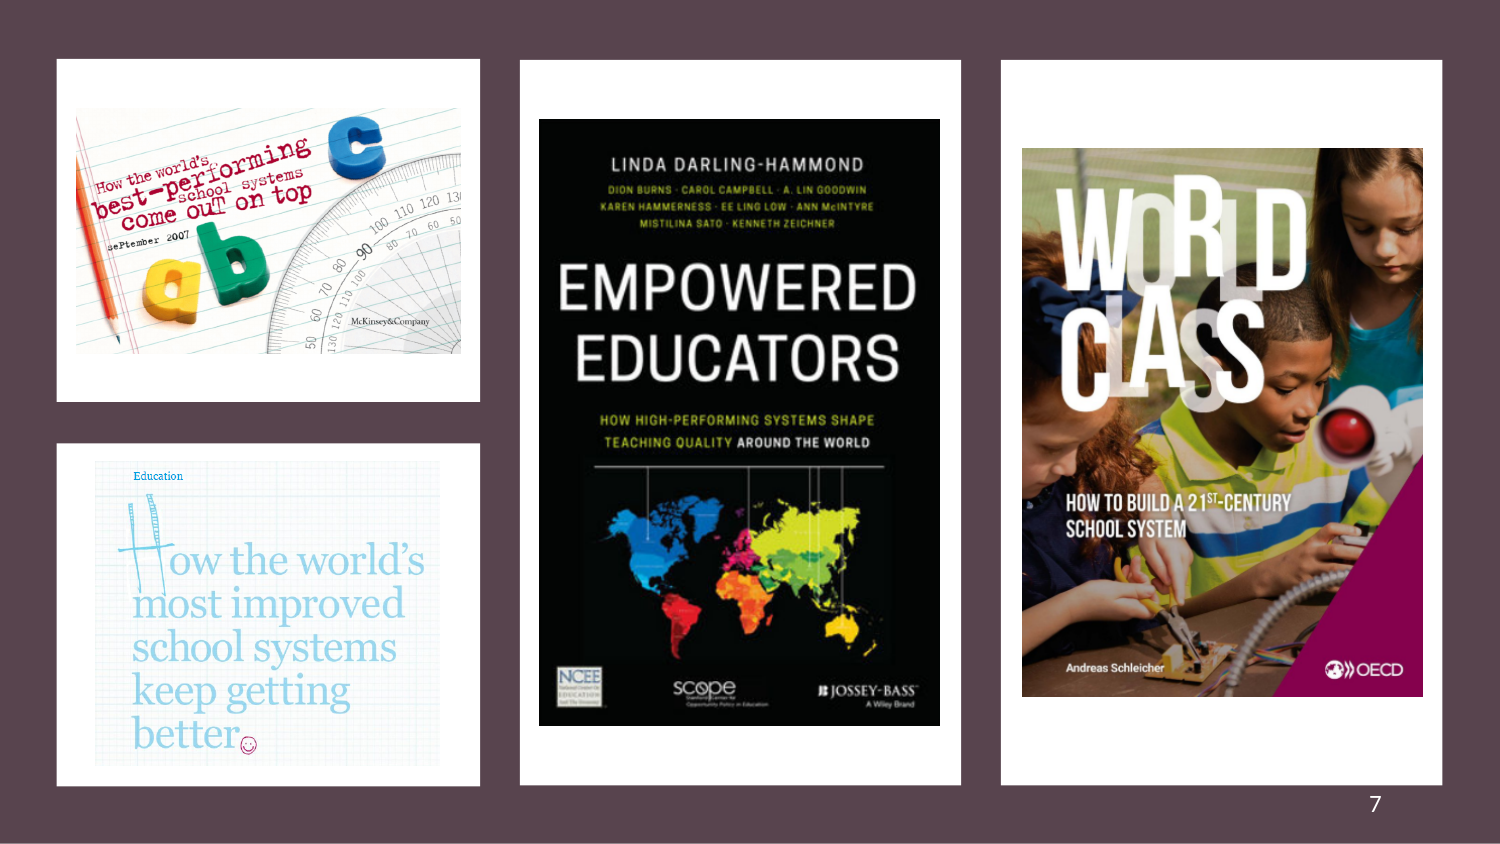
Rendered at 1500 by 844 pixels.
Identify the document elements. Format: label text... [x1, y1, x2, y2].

text_box [56, 442, 481, 787]
text_box [519, 59, 962, 787]
picture [1414, 360, 1424, 381]
picture [1022, 148, 1424, 697]
picture [95, 461, 440, 766]
text_box [56, 58, 481, 403]
text_box [1000, 59, 1443, 787]
picture [76, 108, 461, 354]
slide_number 7 [1315, 782, 1397, 827]
picture [539, 119, 940, 726]
text_box [0, 0, 1500, 844]
